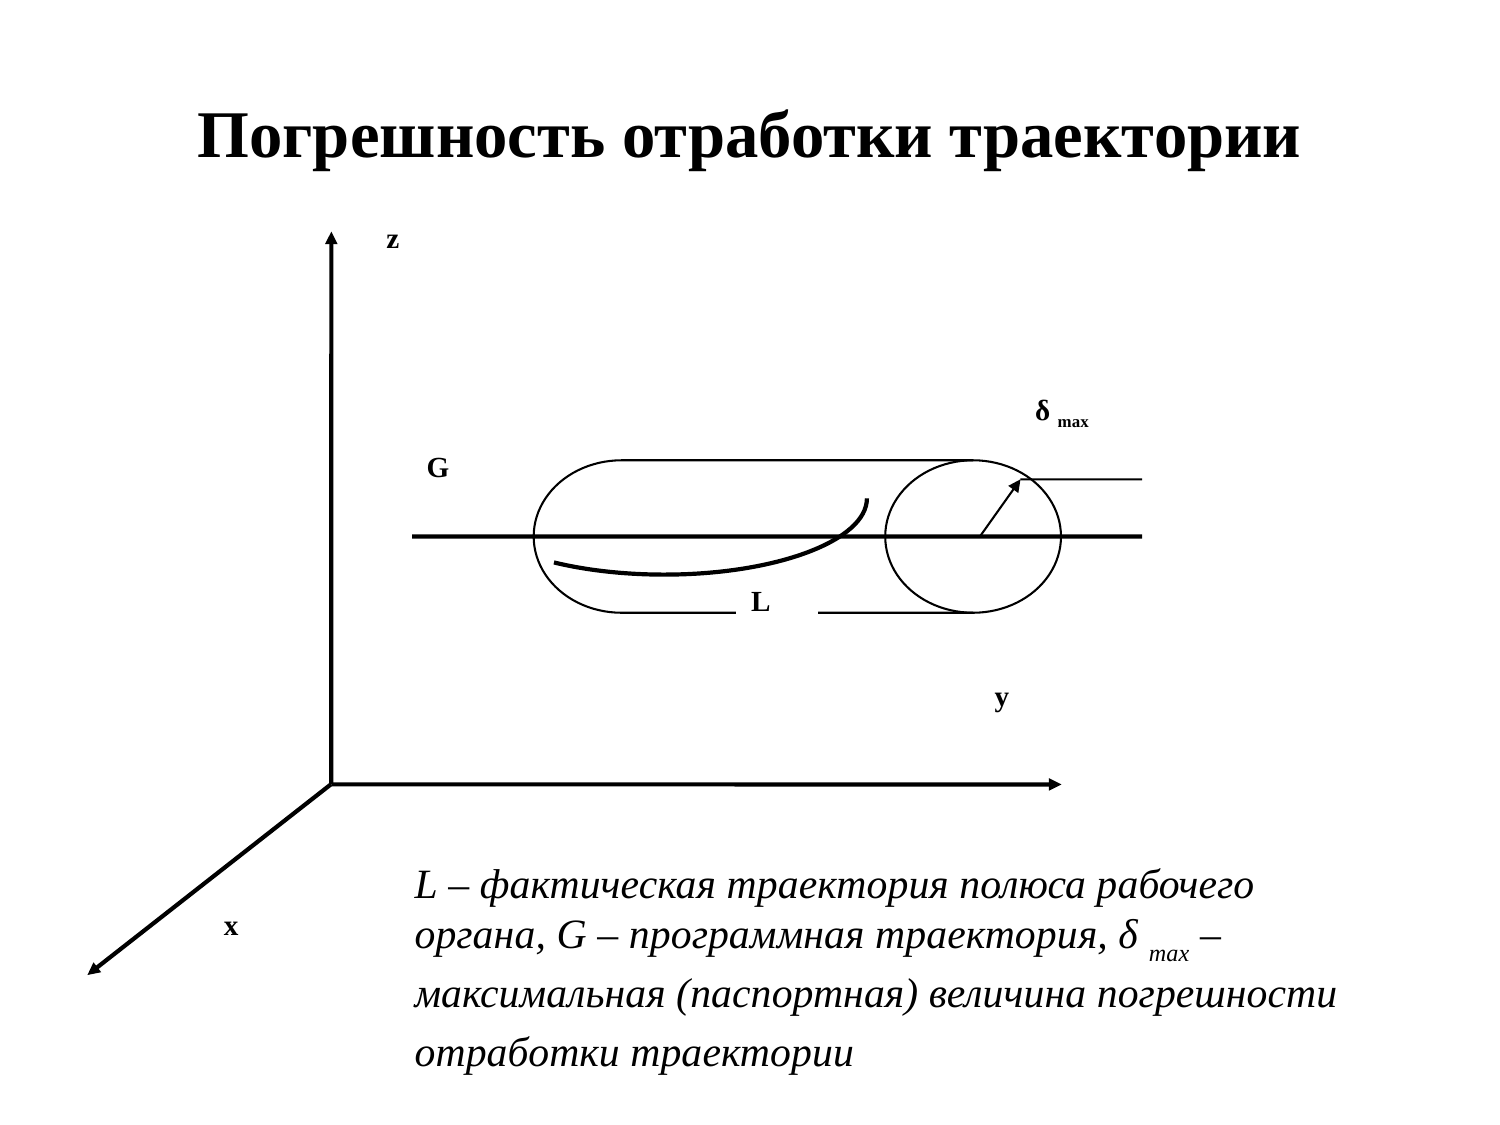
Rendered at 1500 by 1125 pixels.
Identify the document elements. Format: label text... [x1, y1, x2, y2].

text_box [87, 212, 1163, 975]
title Погрешность отработки траектории [112, 37, 1388, 225]
text_box L – фактическая траектория полюса рабочего органа, G – программная траектория, δ max – максимальная (паспортная) величина погрешности отработки траектории [399, 849, 1388, 1084]
